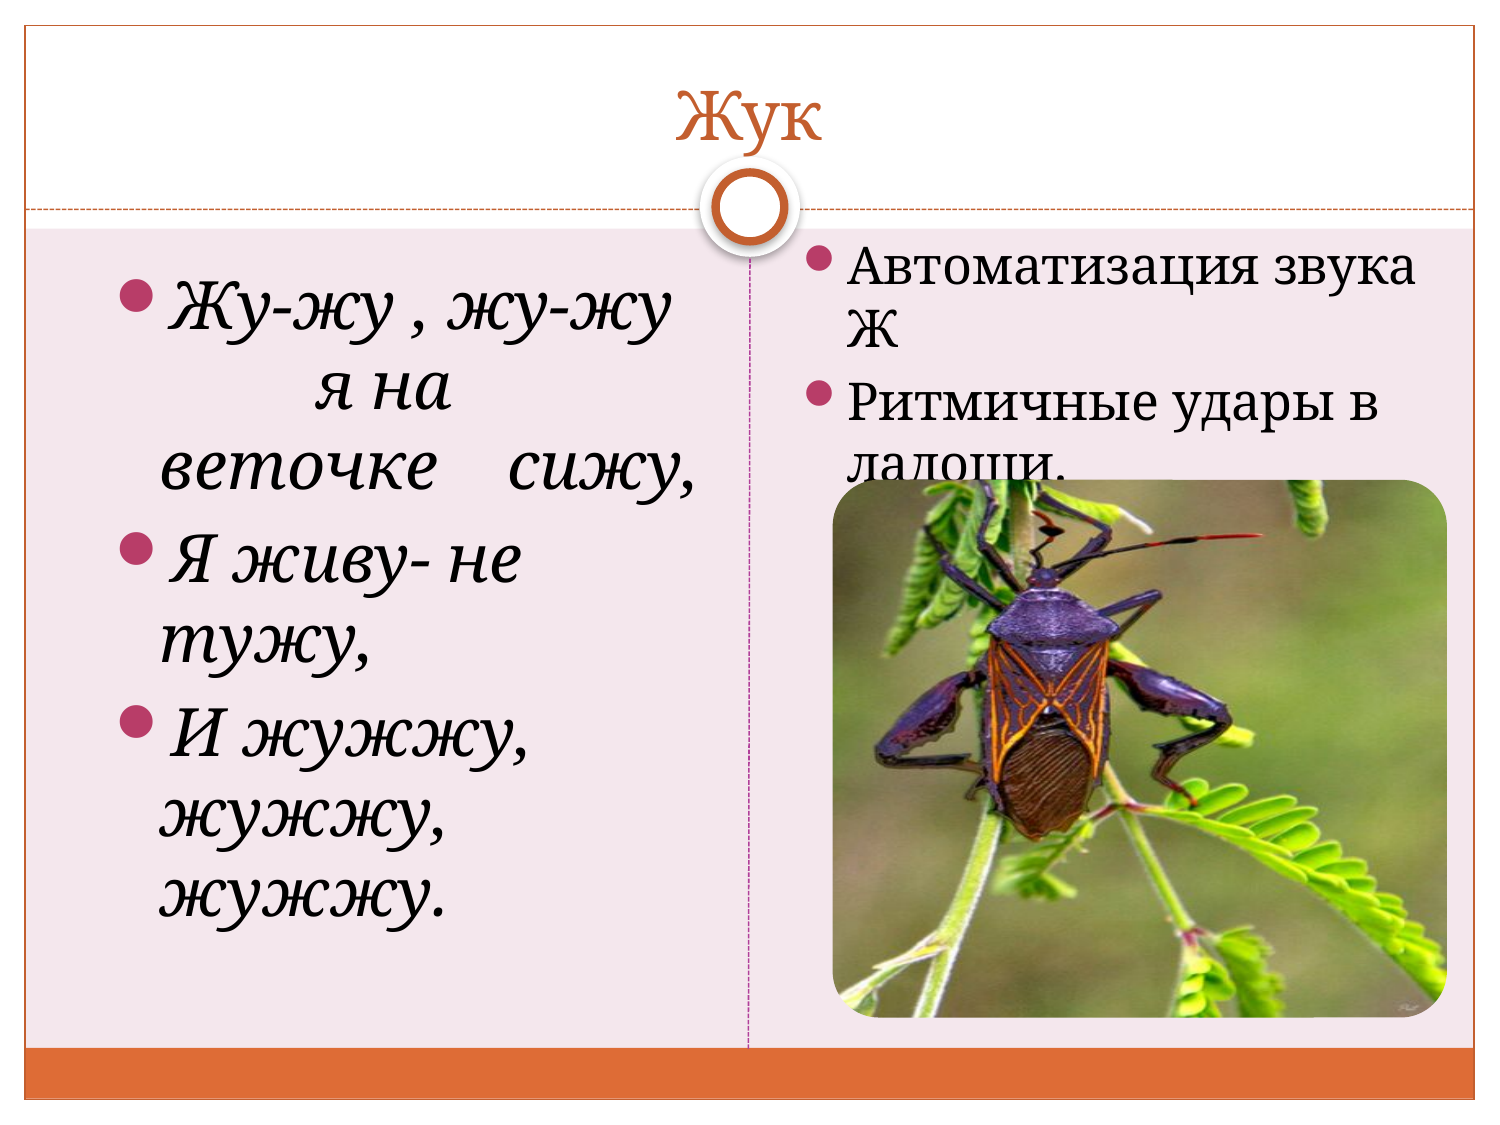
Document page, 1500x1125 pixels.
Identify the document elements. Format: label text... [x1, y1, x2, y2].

list Жу-жу , жу-жу я на веточке сижу, Я живу- не тужу, И жужжу, жужжу, жужжу. [100, 255, 763, 1024]
picture [832, 479, 1448, 1018]
list Автоматизация звука Ж Ритмичные удары в ладоши. [787, 224, 1451, 994]
title Жук [49, 37, 1450, 163]
